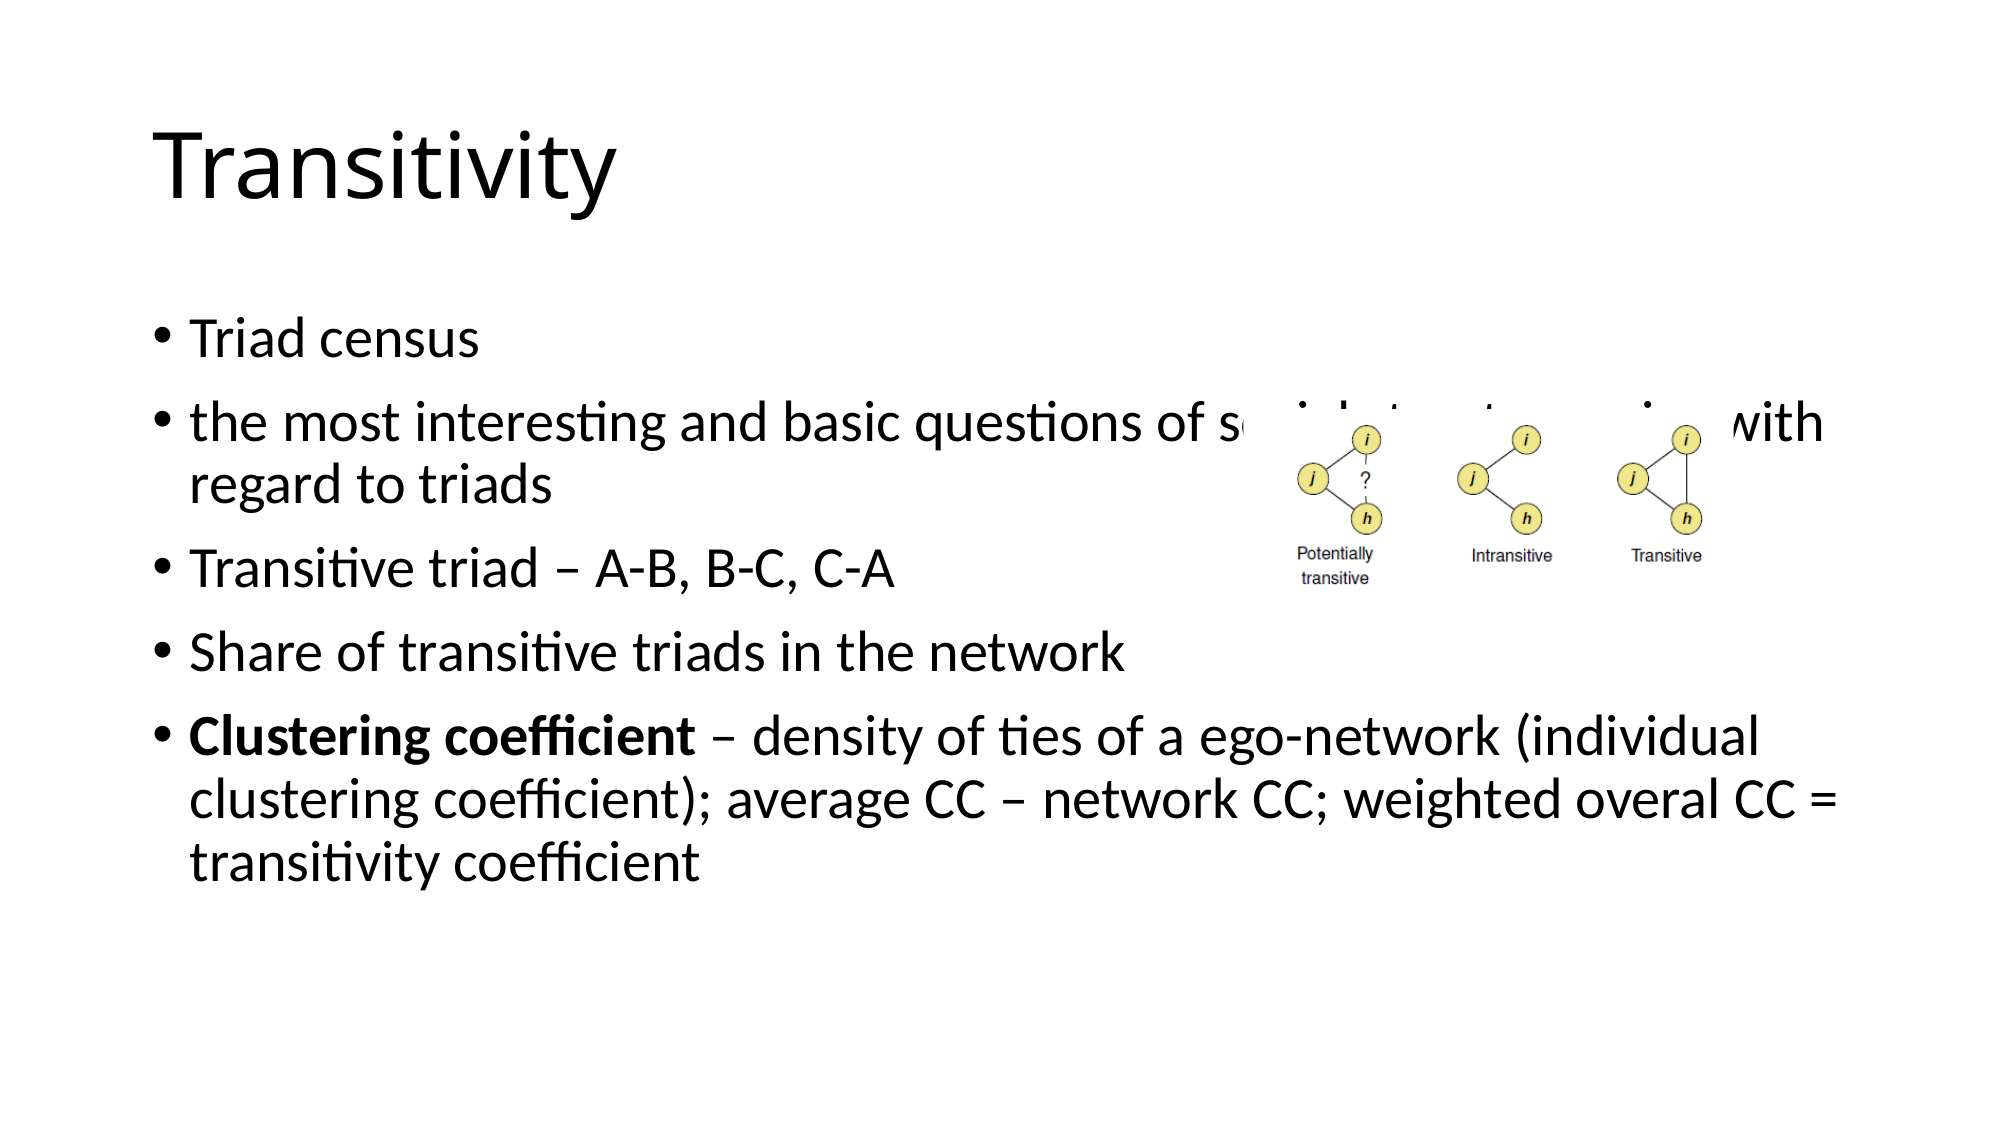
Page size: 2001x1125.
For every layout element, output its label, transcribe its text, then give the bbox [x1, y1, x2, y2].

title Transitivity [137, 59, 1863, 278]
picture [1243, 409, 1734, 595]
list Triad census the most interesting and basic questions of social structure arise with regard to triads Transitive triad – A-B, B-C, C-A Share of transitive triads in the network Clustering coefficient – density of ties of a ego-network (individual clustering coefficient); average CC – network CC; weighted overal CC = transitivity coefficient [137, 299, 1863, 1014]
